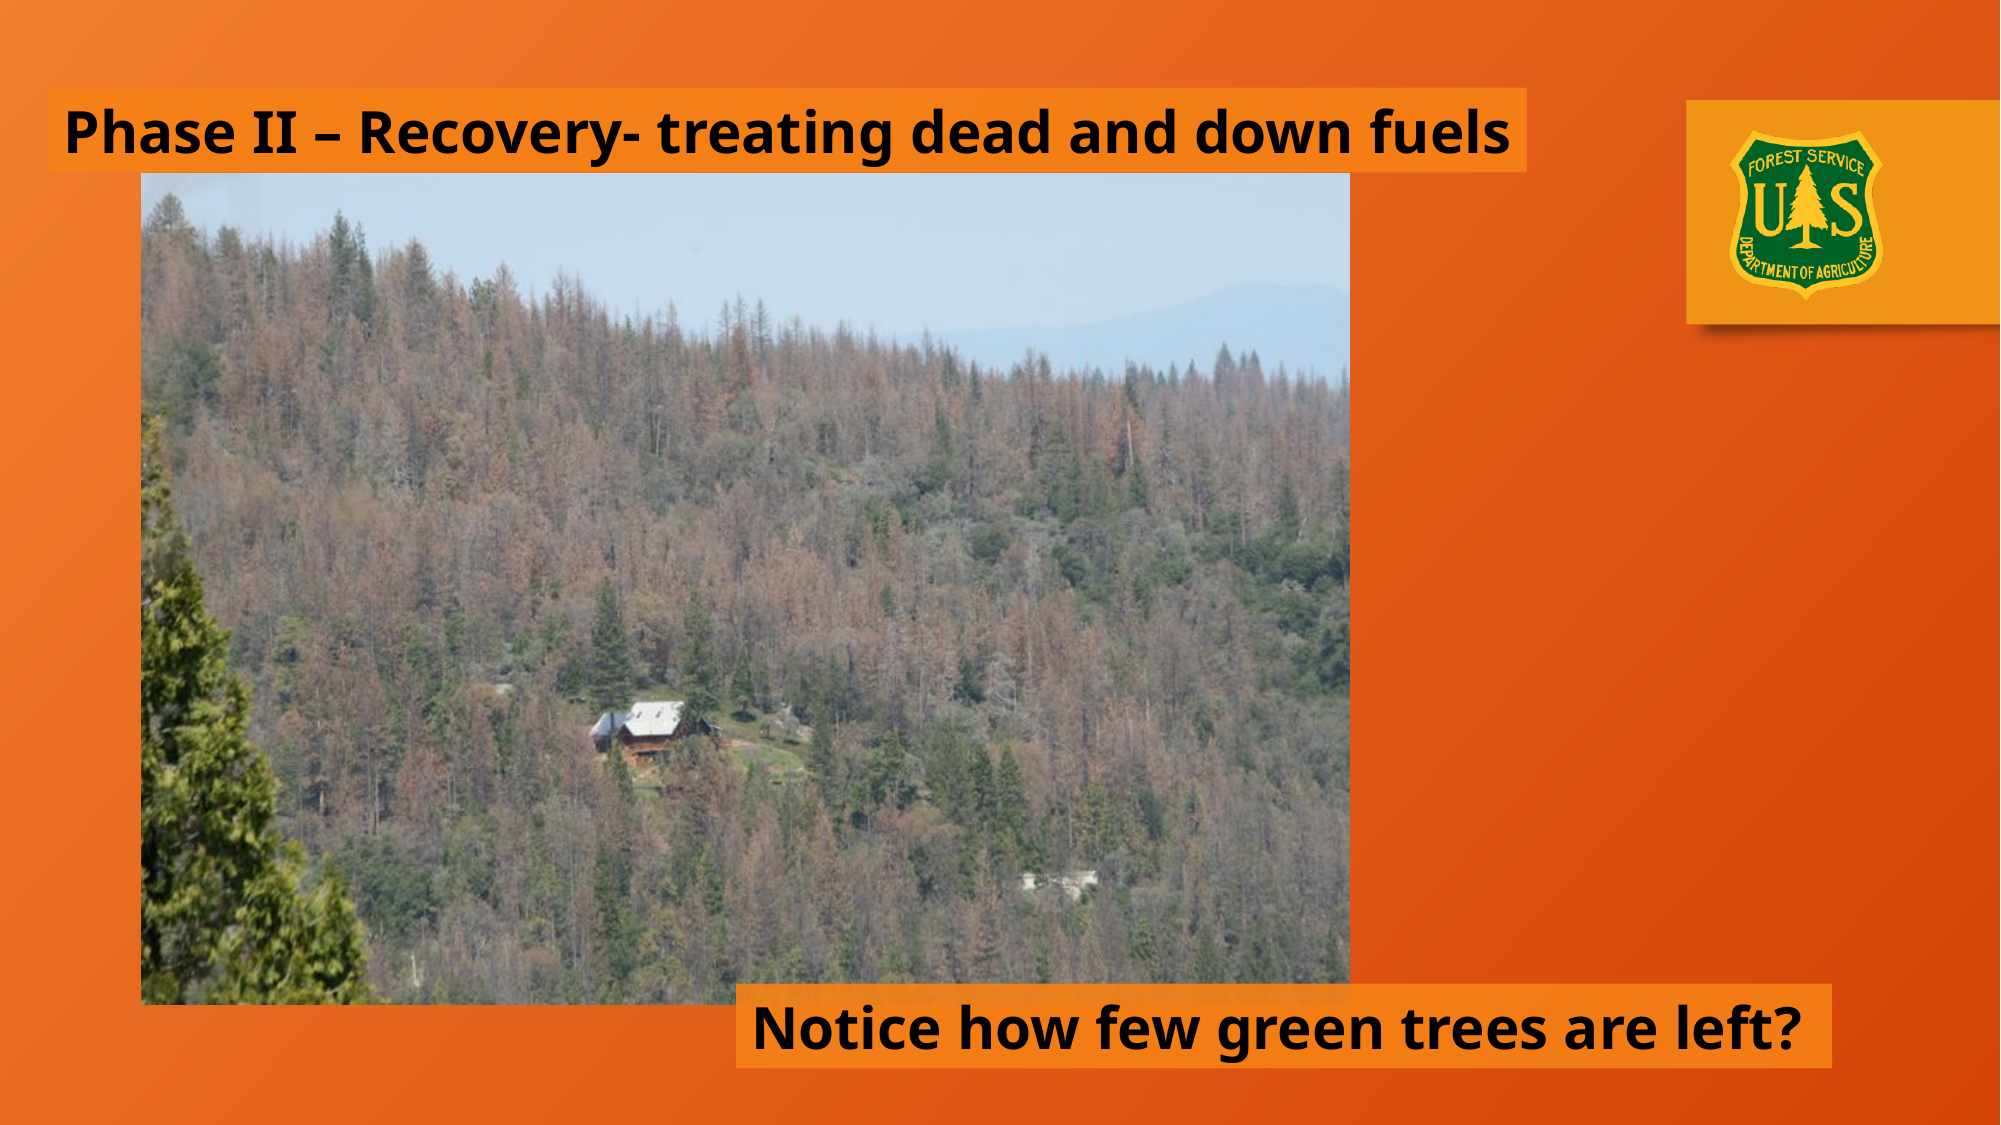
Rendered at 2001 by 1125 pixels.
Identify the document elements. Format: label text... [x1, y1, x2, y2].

text_box Notice how few green trees are left? [736, 983, 1833, 1069]
picture [140, 173, 1350, 1005]
picture [1729, 130, 1883, 301]
text_box Phase II – Recovery- treating dead and down fuels [49, 87, 1527, 173]
picture [1687, 323, 2001, 348]
